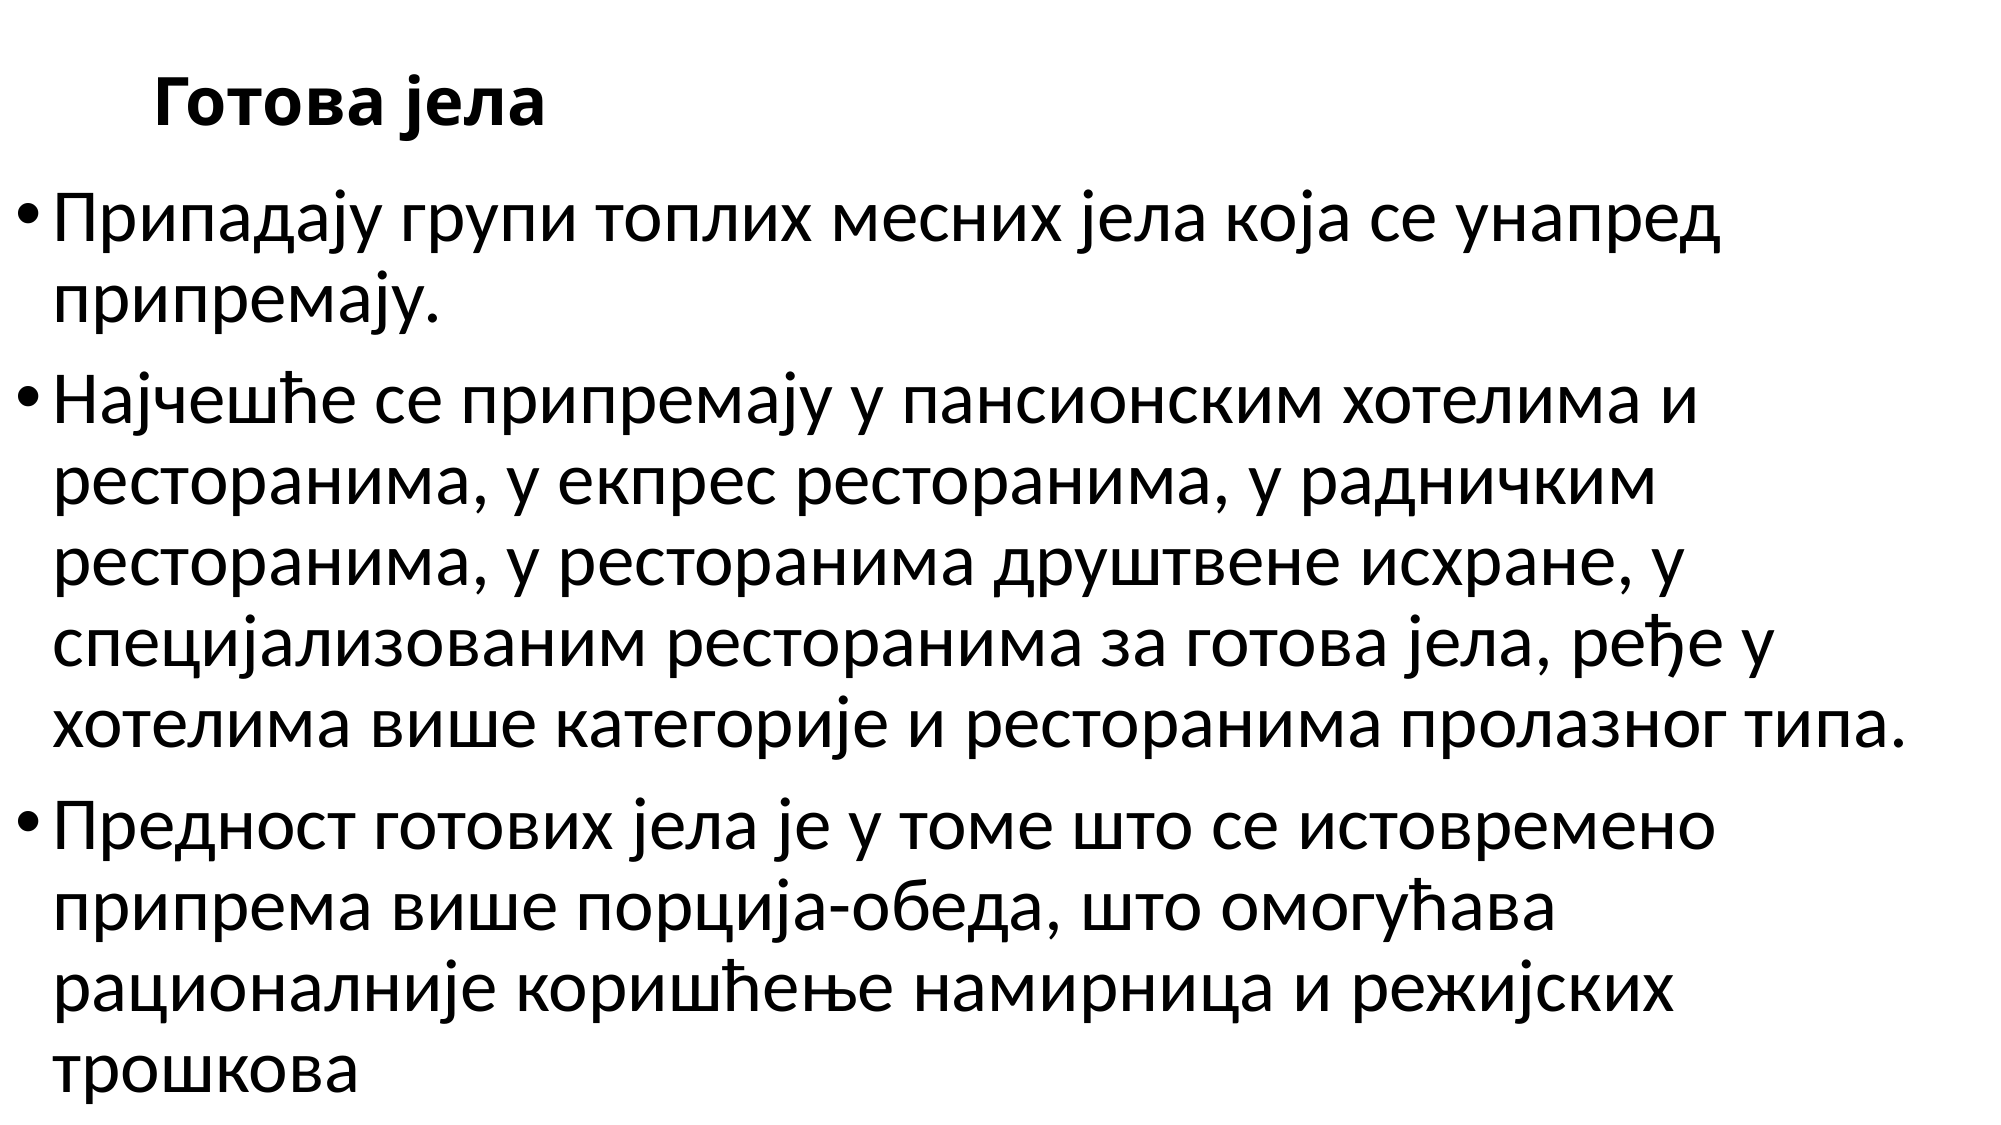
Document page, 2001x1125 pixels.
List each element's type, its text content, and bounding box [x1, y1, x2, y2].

list Припадају групи топлих месних јела која се унапред припремају. Најчешће се припремају у пансионским хотелима и ресторанима, у екпрес ресторанима, у радничким ресторанима, у ресторанима друштвене исхране, у специјализованим ресторанима за готова јела, ређе у хотелима више категорије и ресторанима пролазног типа. Предност готових јела је у томе што се истовремено припрема више порција-обеда, што омогућава рационалније коришћење намирница и режијских трошкова [0, 168, 2000, 1109]
title Готова јела [137, 59, 1863, 148]
